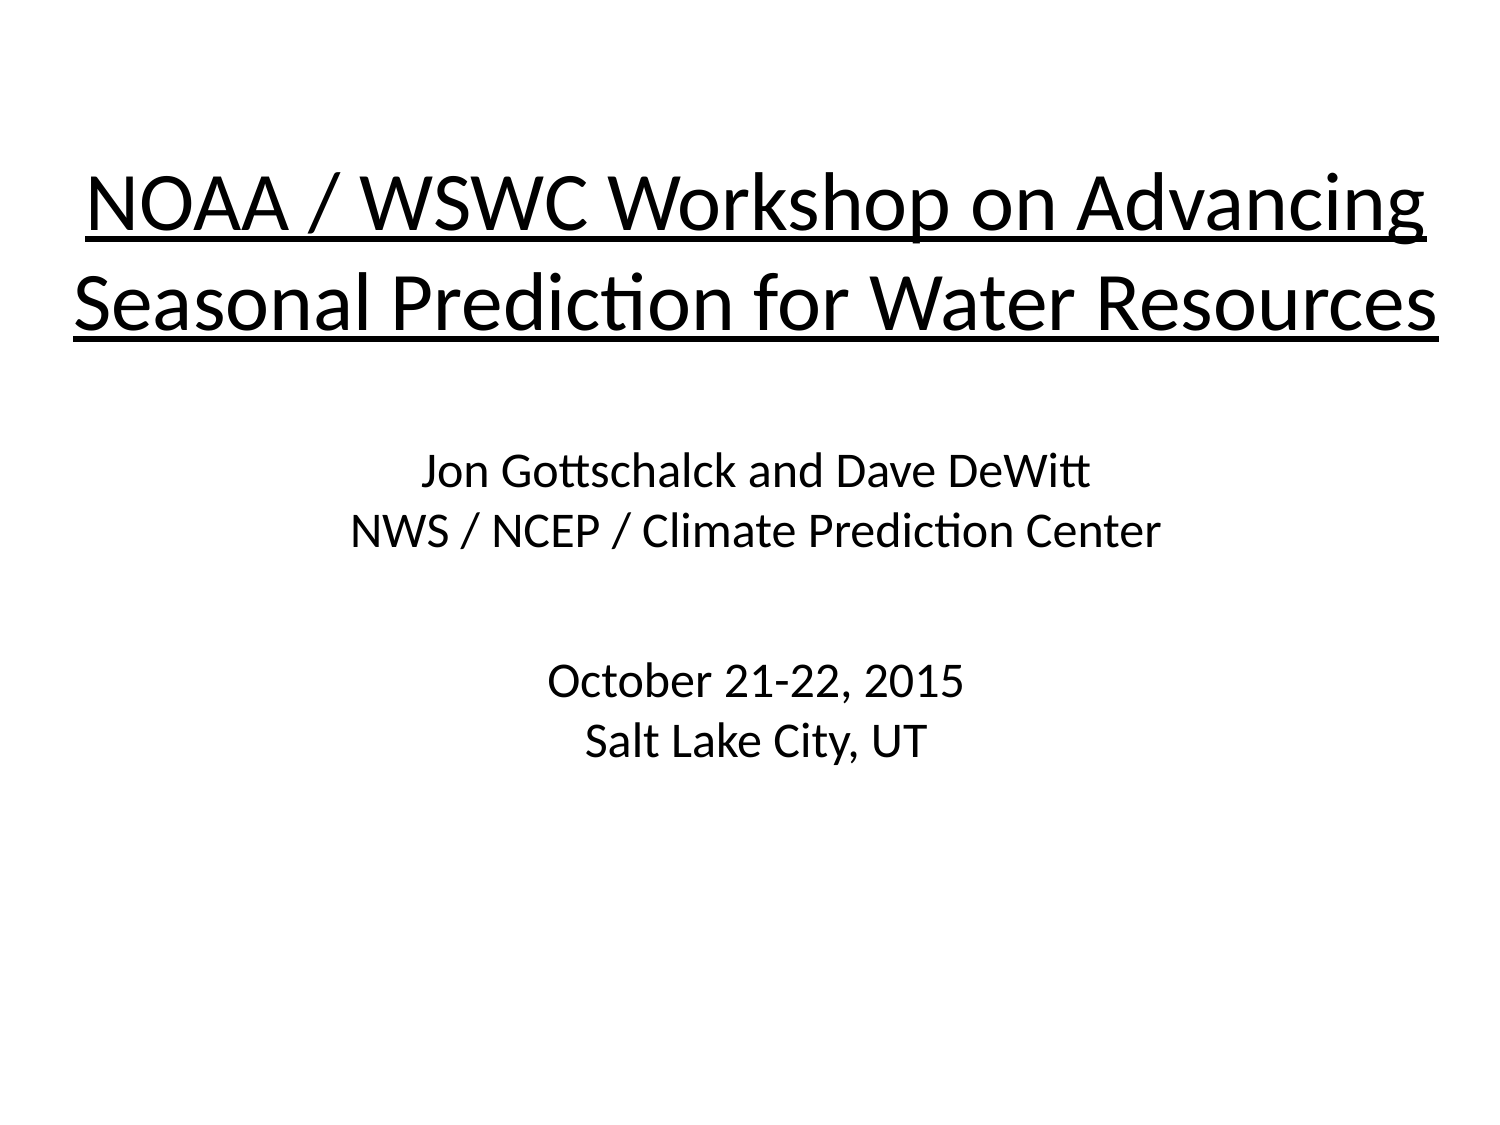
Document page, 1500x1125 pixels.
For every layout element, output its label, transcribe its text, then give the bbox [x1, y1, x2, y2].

text_box NOAA / WSWC Workshop on Advancing Seasonal Prediction for Water Resources Jon Gottschalck and Dave DeWitt NWS / NCEP / Climate Prediction Center October 21-22, 2015 Salt Lake City, UT [49, 95, 1463, 775]
